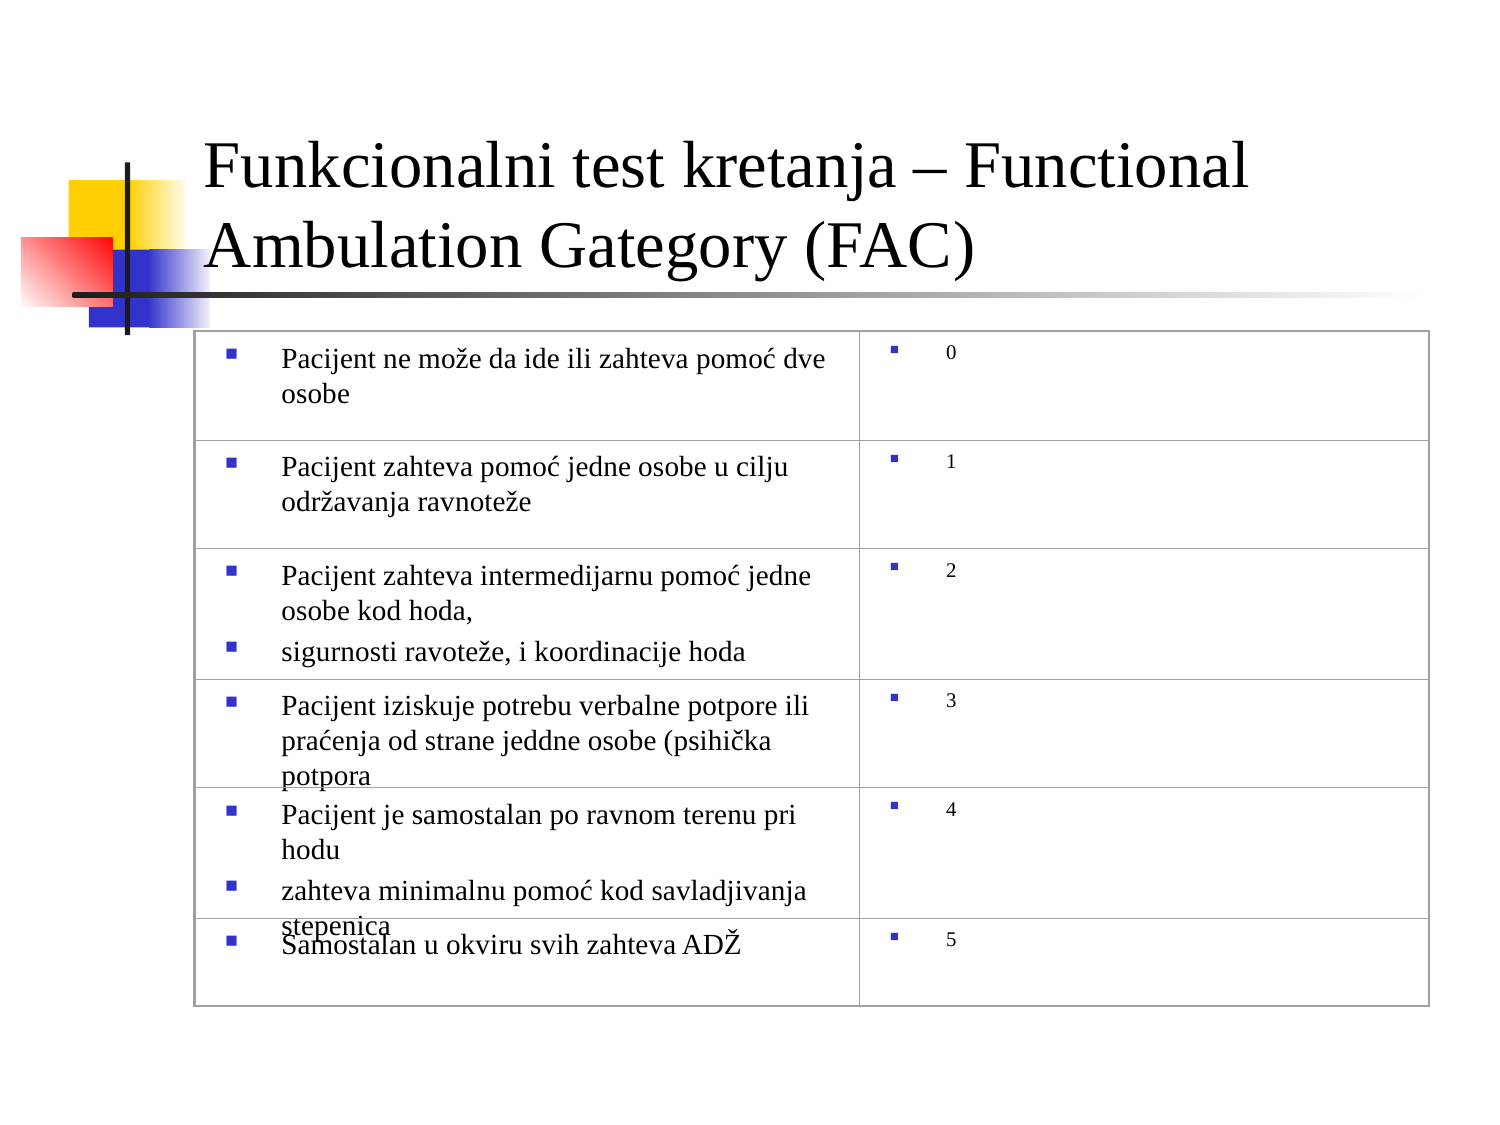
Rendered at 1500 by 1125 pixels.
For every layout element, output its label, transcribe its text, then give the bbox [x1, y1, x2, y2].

title Funkcionalni test kretanja – Functional Ambulation Gategory (FAC) [188, 101, 1468, 289]
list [193, 330, 1430, 1007]
